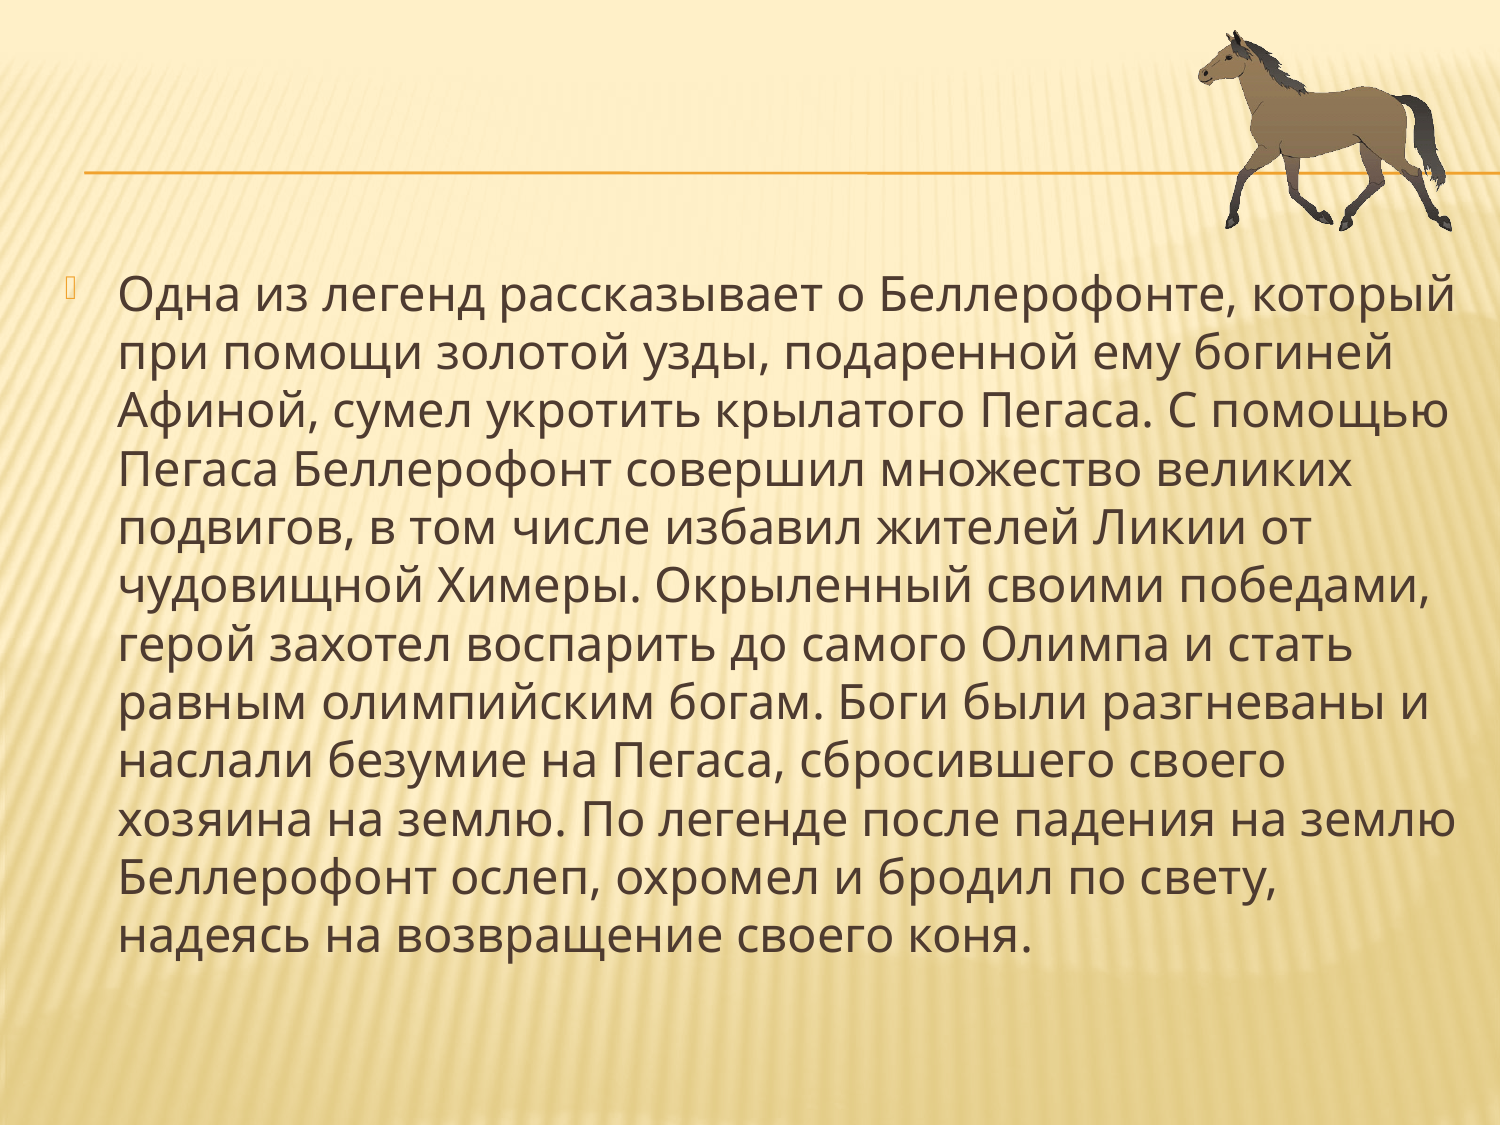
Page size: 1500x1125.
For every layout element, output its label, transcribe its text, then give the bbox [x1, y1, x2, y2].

picture [1198, 30, 1452, 232]
list Одна из легенд рассказывает о Беллерофонте, который при помощи золотой узды, подаренной ему богиней Афиной, сумел укротить крылатого Пегаса. С помощью Пегаса Беллерофонт совершил множество великих подвигов, в том числе избавил жителей Ликии от чудовищной Химеры. Окрыленный своими победами, герой захотел воспарить до самого Олимпа и стать равным олимпийским богам. Боги были разгневаны и наслали безумие на Пегаса, сбросившего своего хозяина на землю. По легенде после падения на землю Беллерофонт ослеп, охромел и бродил по свету, надеясь на возвращение своего коня. [50, 254, 1475, 998]
